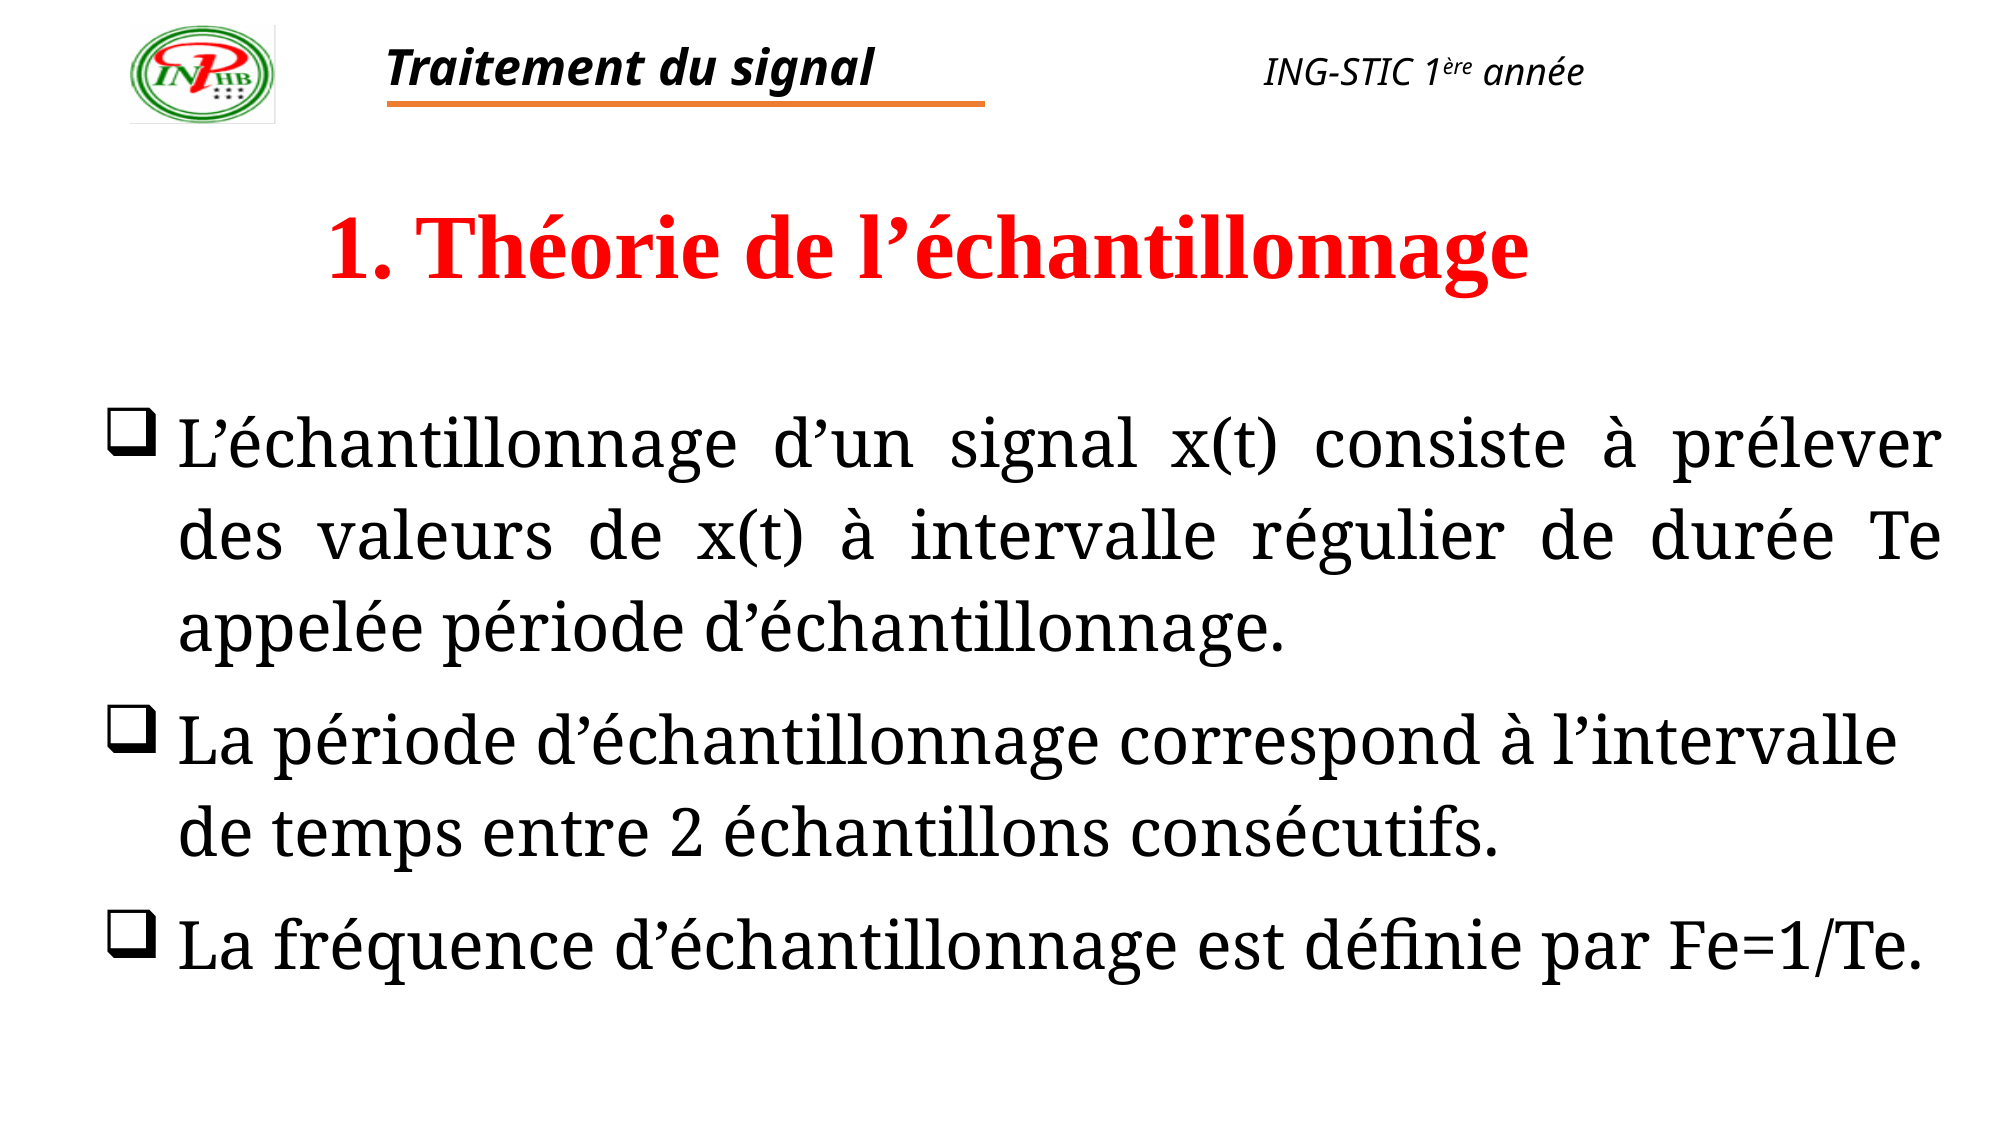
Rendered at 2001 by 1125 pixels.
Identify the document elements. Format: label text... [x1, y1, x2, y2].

text_box 1. Théorie de l’échantillonnage [310, 179, 1737, 305]
picture [130, 25, 277, 125]
text_box L’échantillonnage d’un signal x(t) consiste à prélever des valeurs de x(t) à intervalle régulier de durée Te appelée période d’échantillonnage. La période d’échantillonnage correspond à l’intervalle de temps entre 2 échantillons consécutifs. La fréquence d’échantillonnage est définie par Fe=1/Te. [87, 381, 1960, 990]
text_box Traitement du signal ING-STIC 1ère année [292, 28, 1871, 103]
